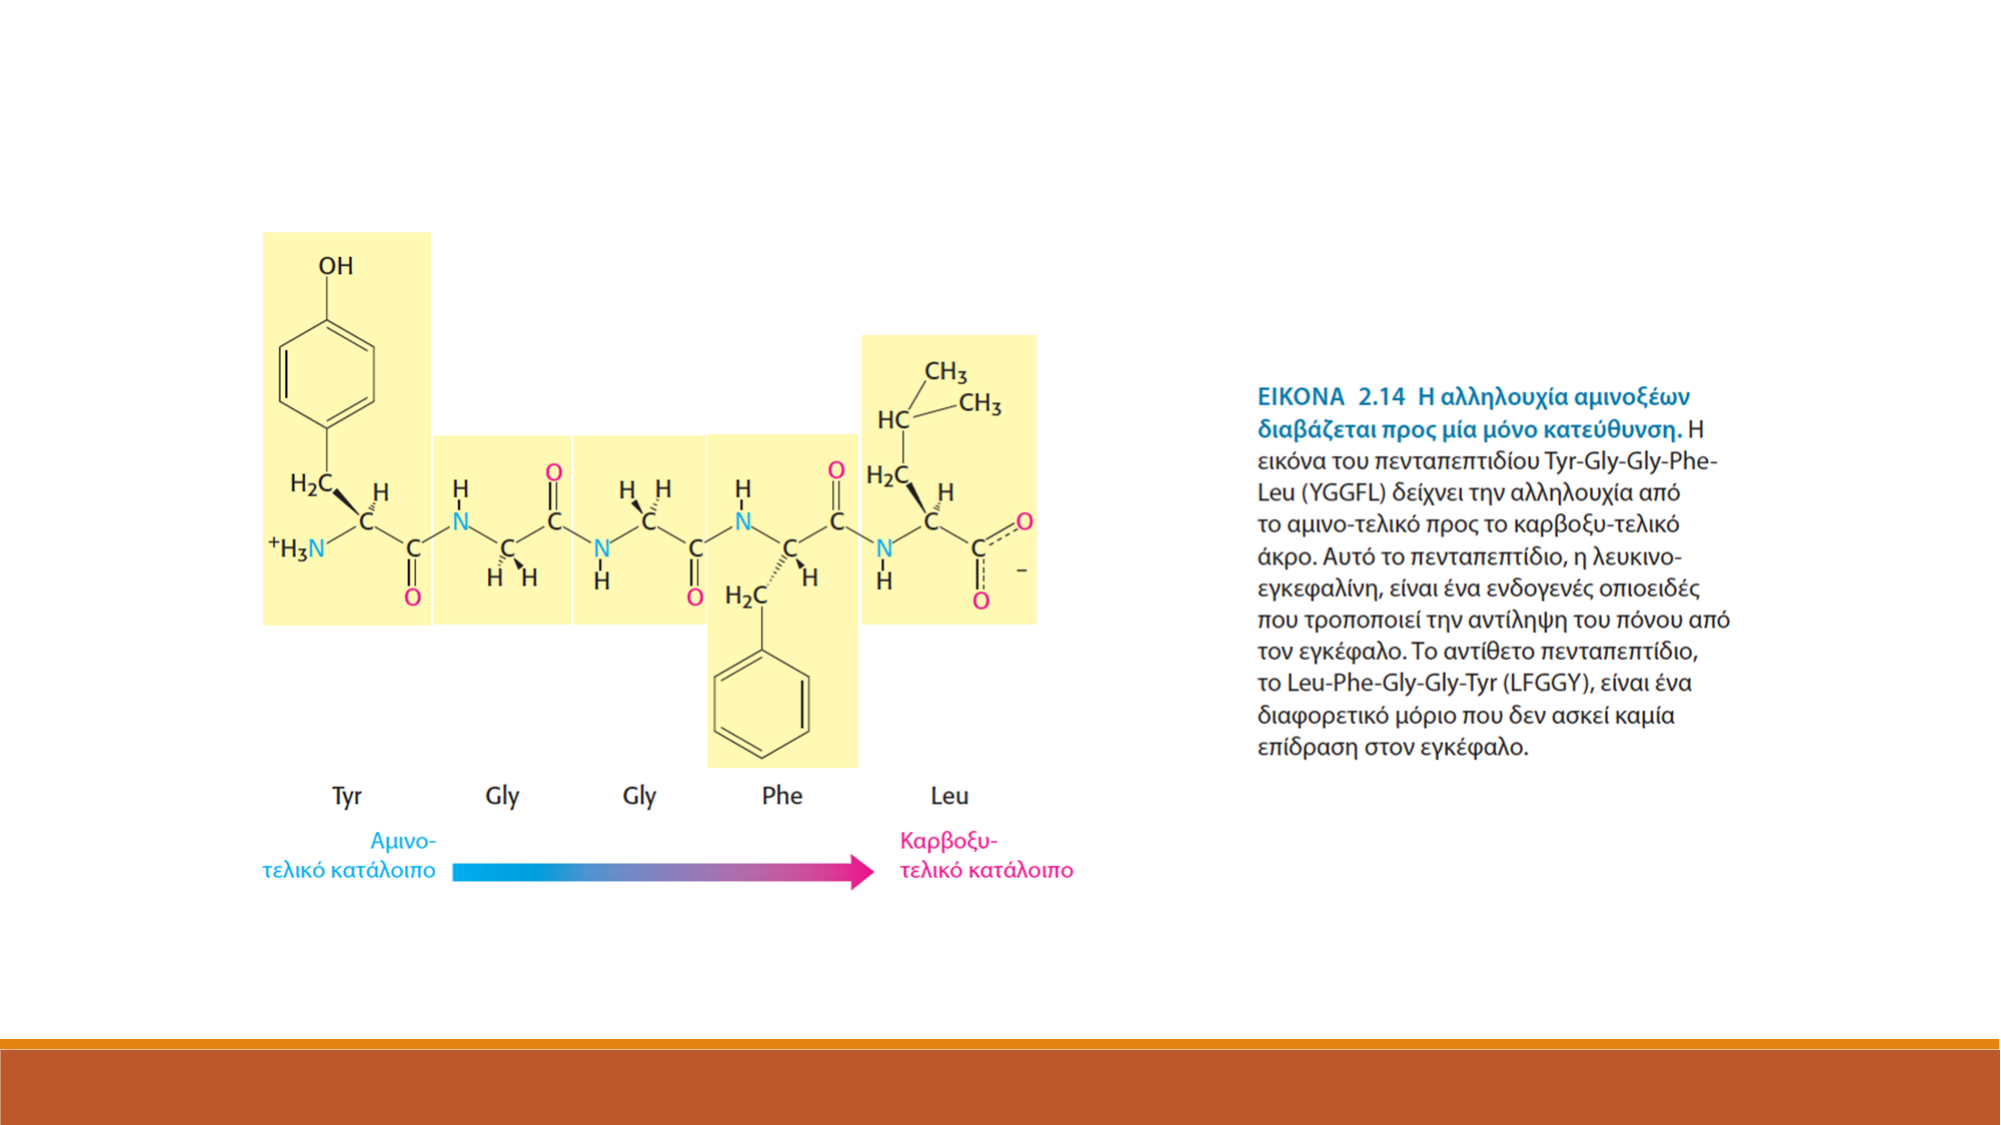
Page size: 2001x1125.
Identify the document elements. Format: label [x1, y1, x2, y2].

picture [249, 216, 1751, 909]
